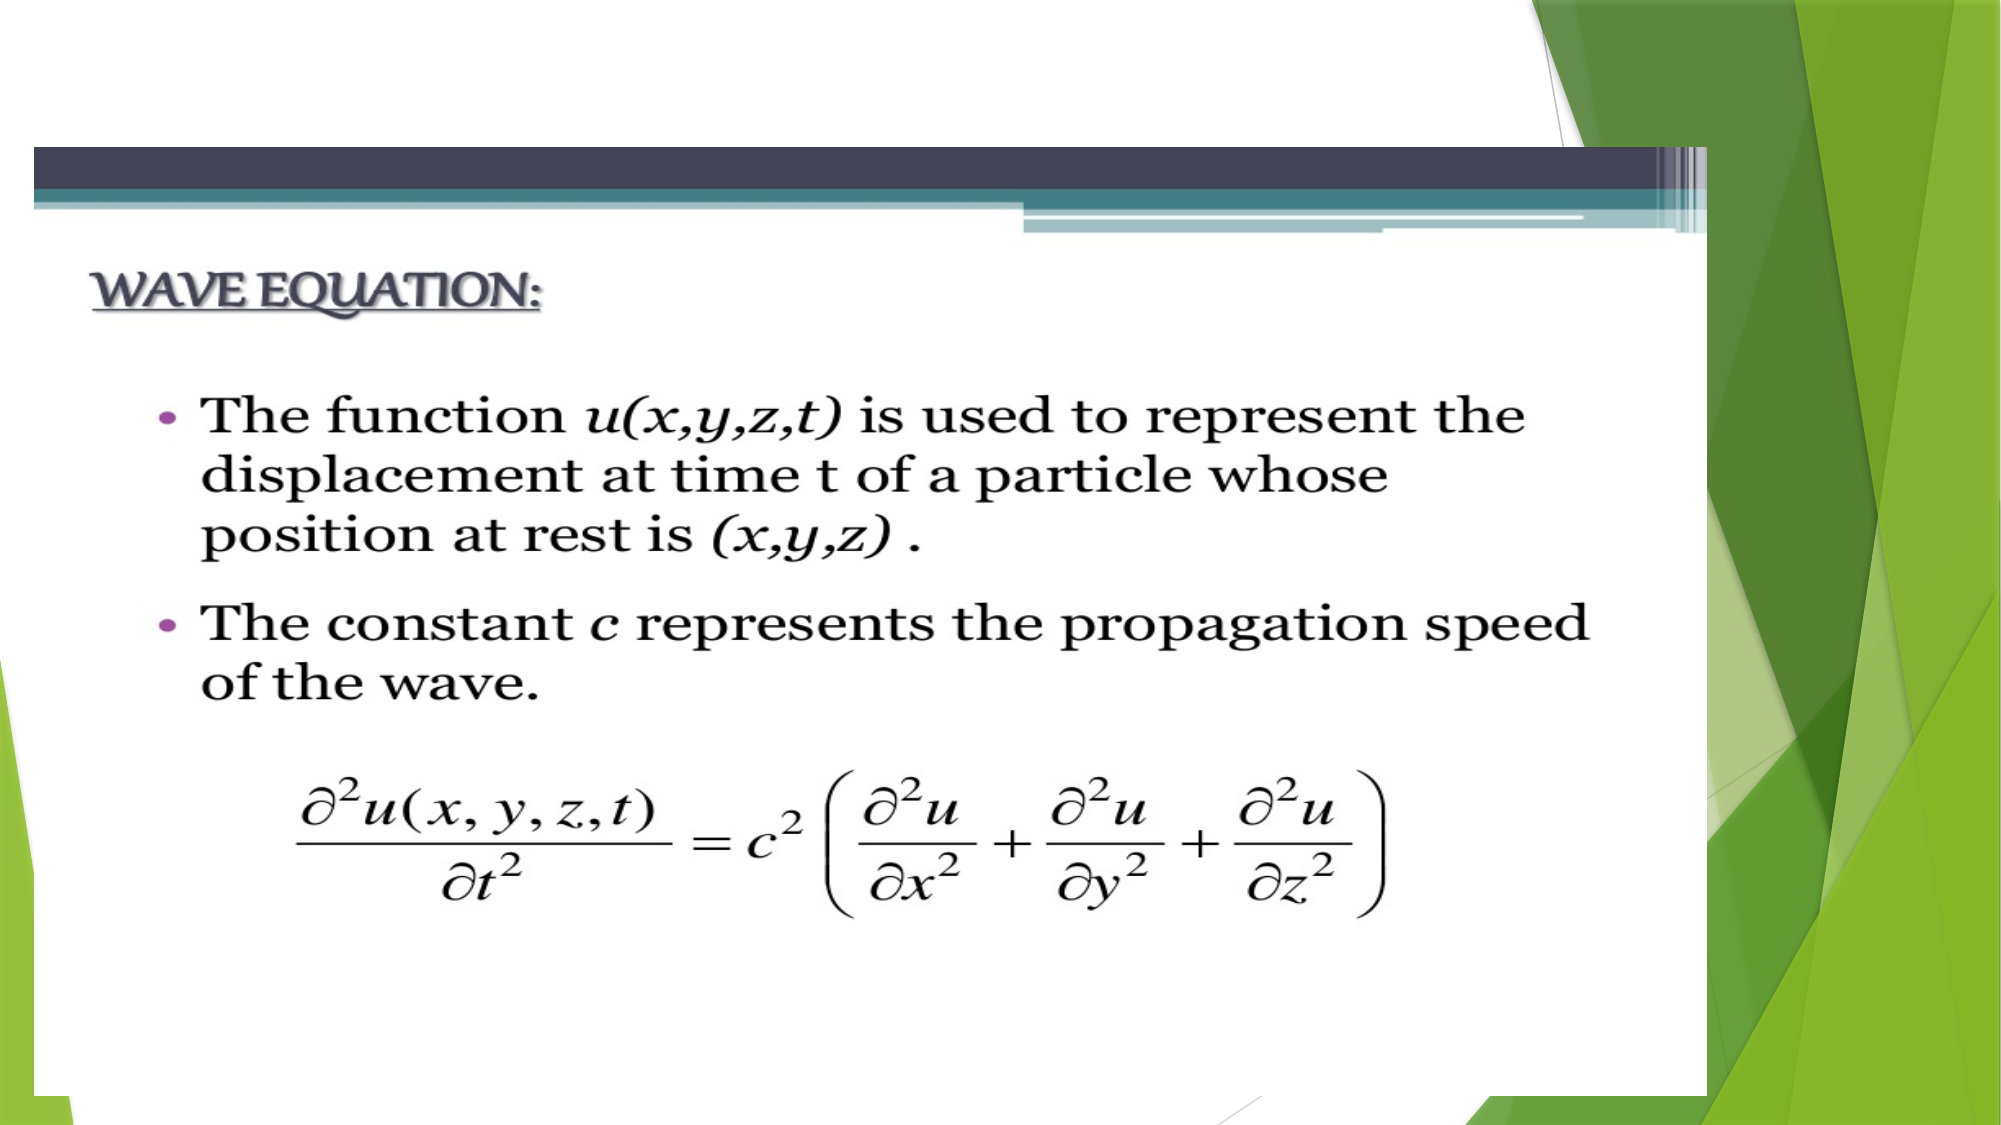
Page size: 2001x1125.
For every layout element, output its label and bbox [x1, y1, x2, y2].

list [34, 146, 1708, 1096]
